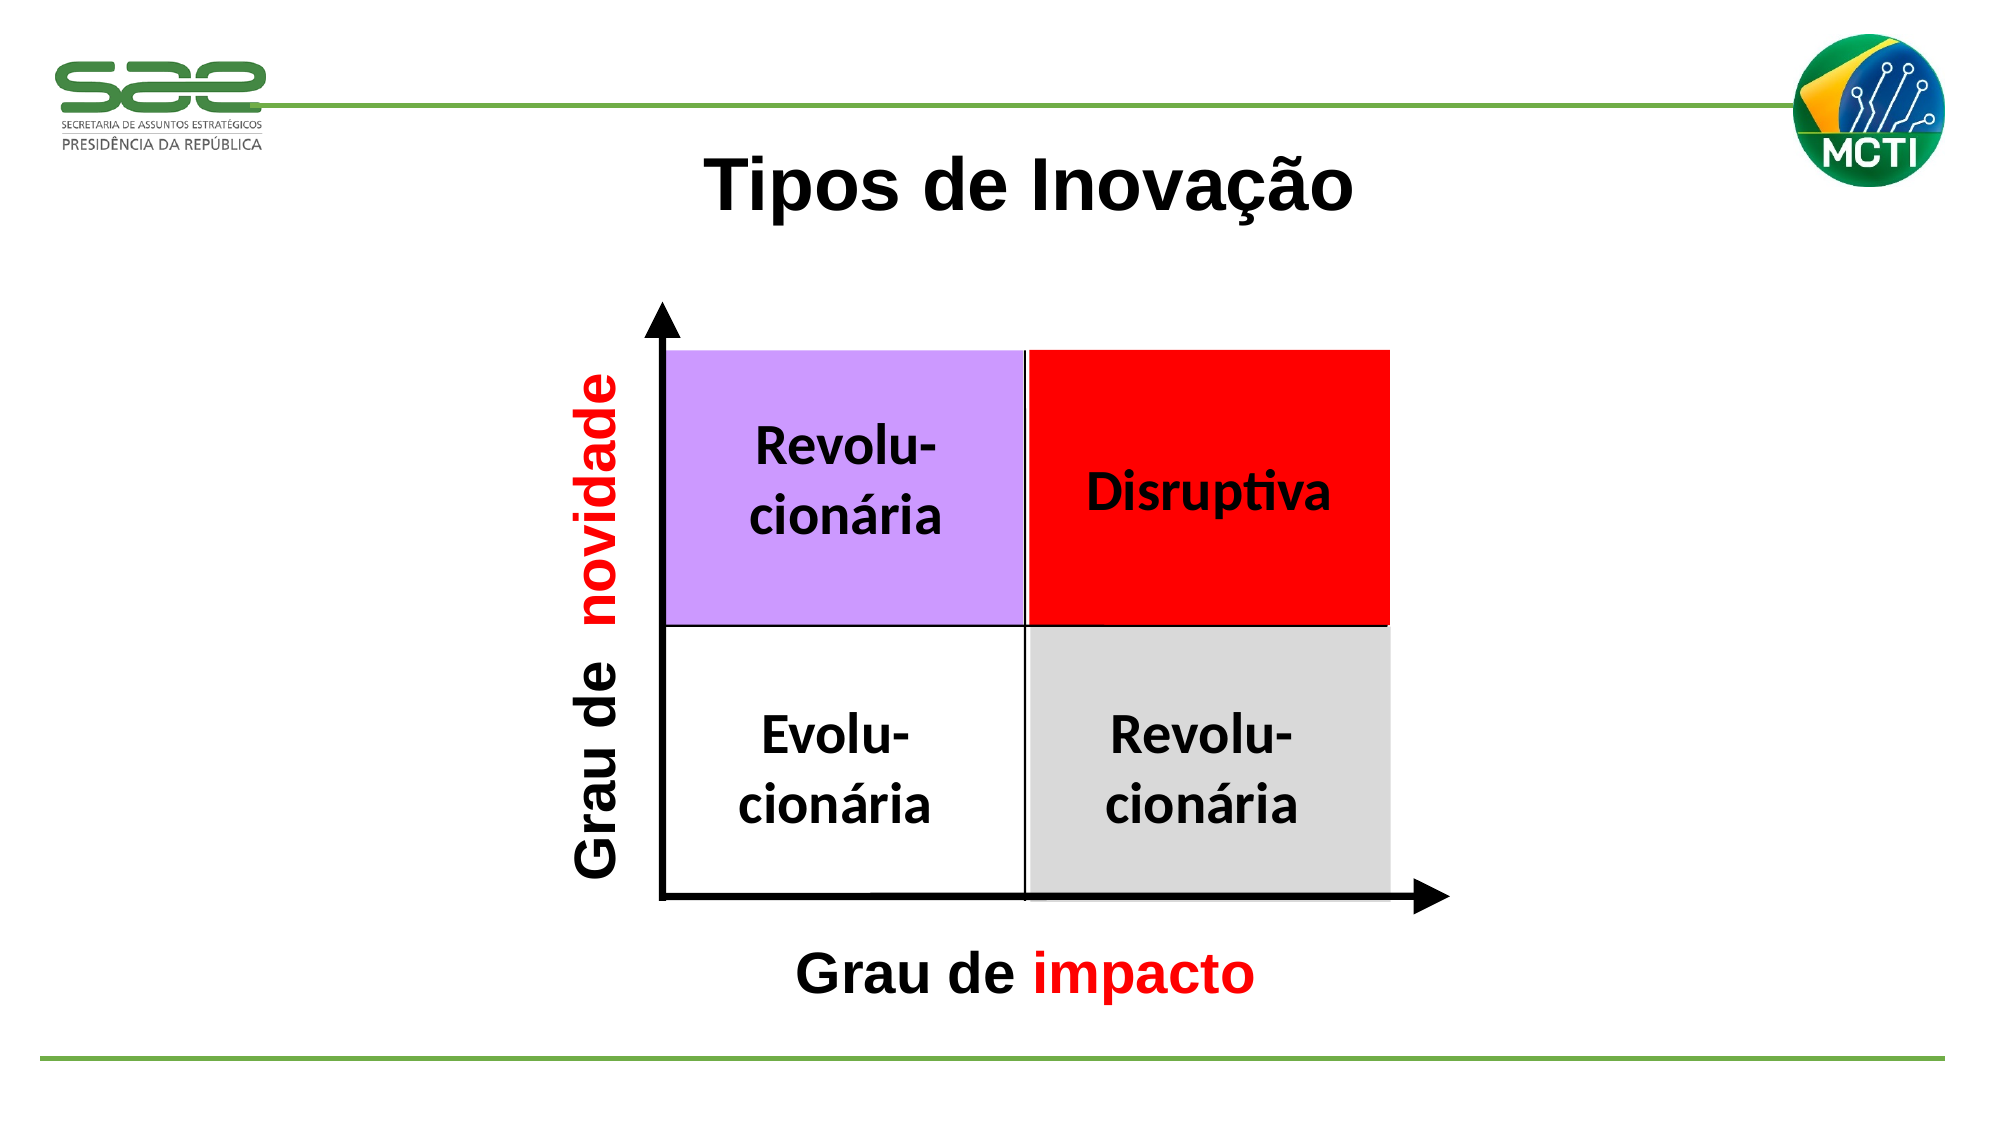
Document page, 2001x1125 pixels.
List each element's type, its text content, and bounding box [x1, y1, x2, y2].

text_box Grau de novidade [547, 354, 637, 900]
picture [1793, 34, 1946, 187]
text_box Grau de impacto [777, 925, 1274, 1015]
picture [54, 0, 266, 211]
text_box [662, 301, 1451, 902]
text_box Tipos de Inovação [682, 135, 1377, 226]
